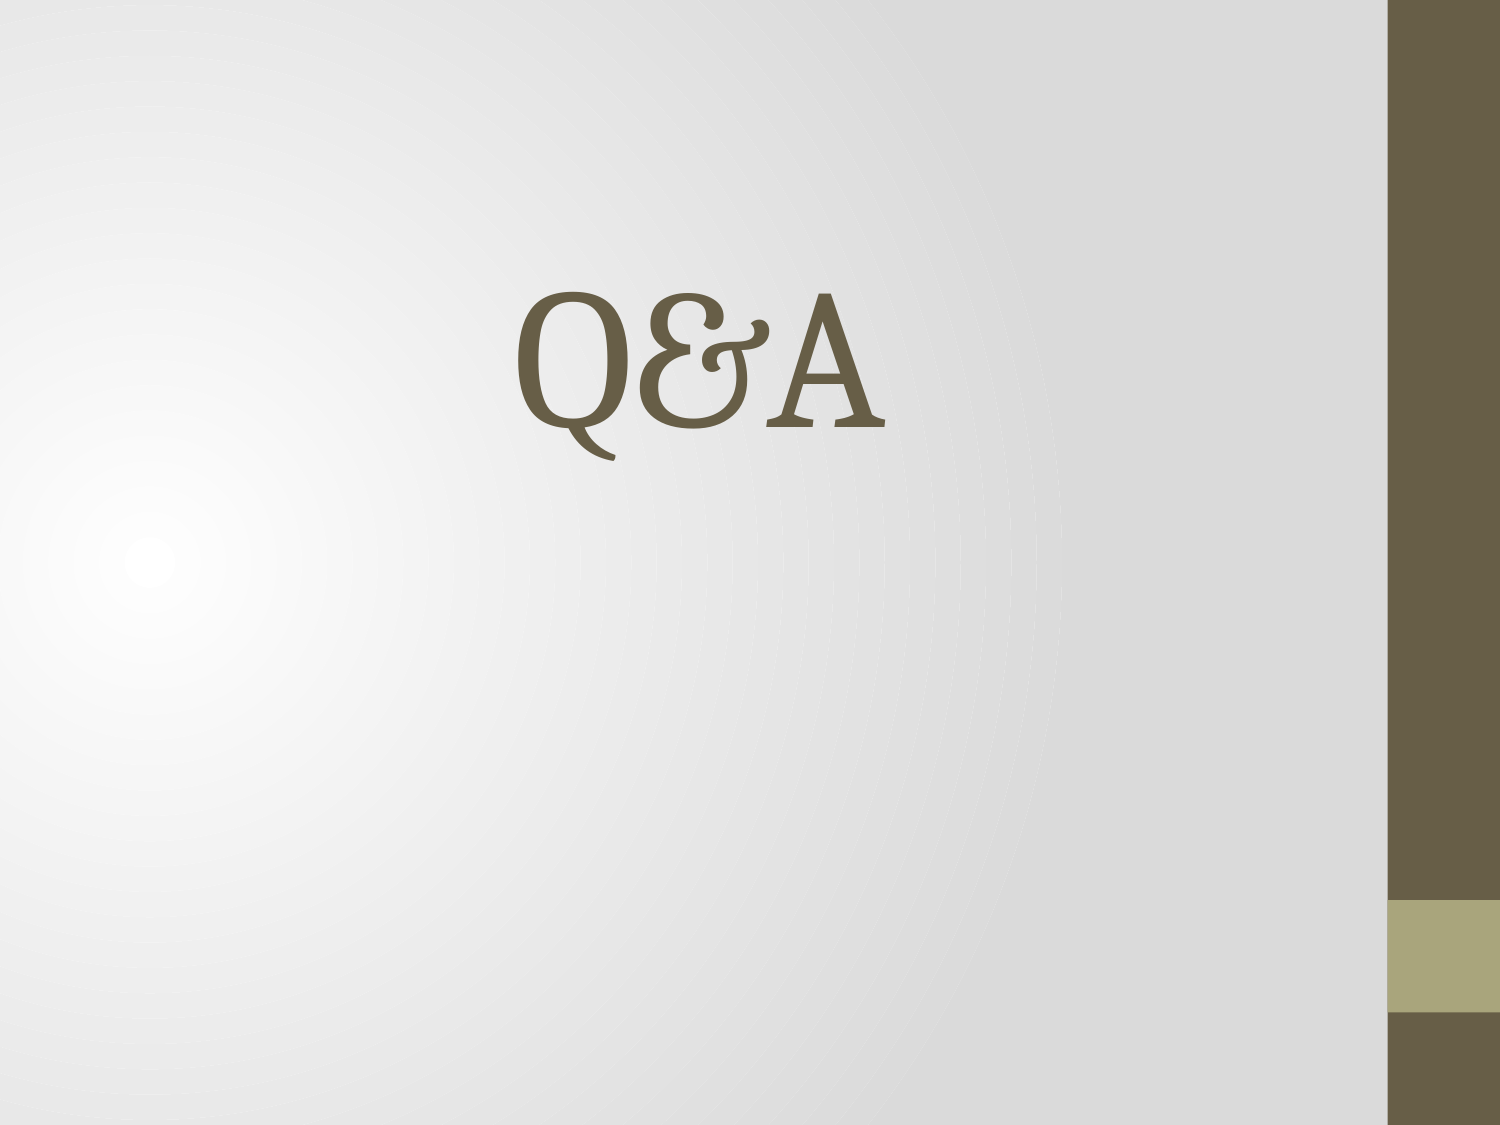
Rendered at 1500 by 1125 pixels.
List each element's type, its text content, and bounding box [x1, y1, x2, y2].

title Q&A [75, 45, 1325, 650]
